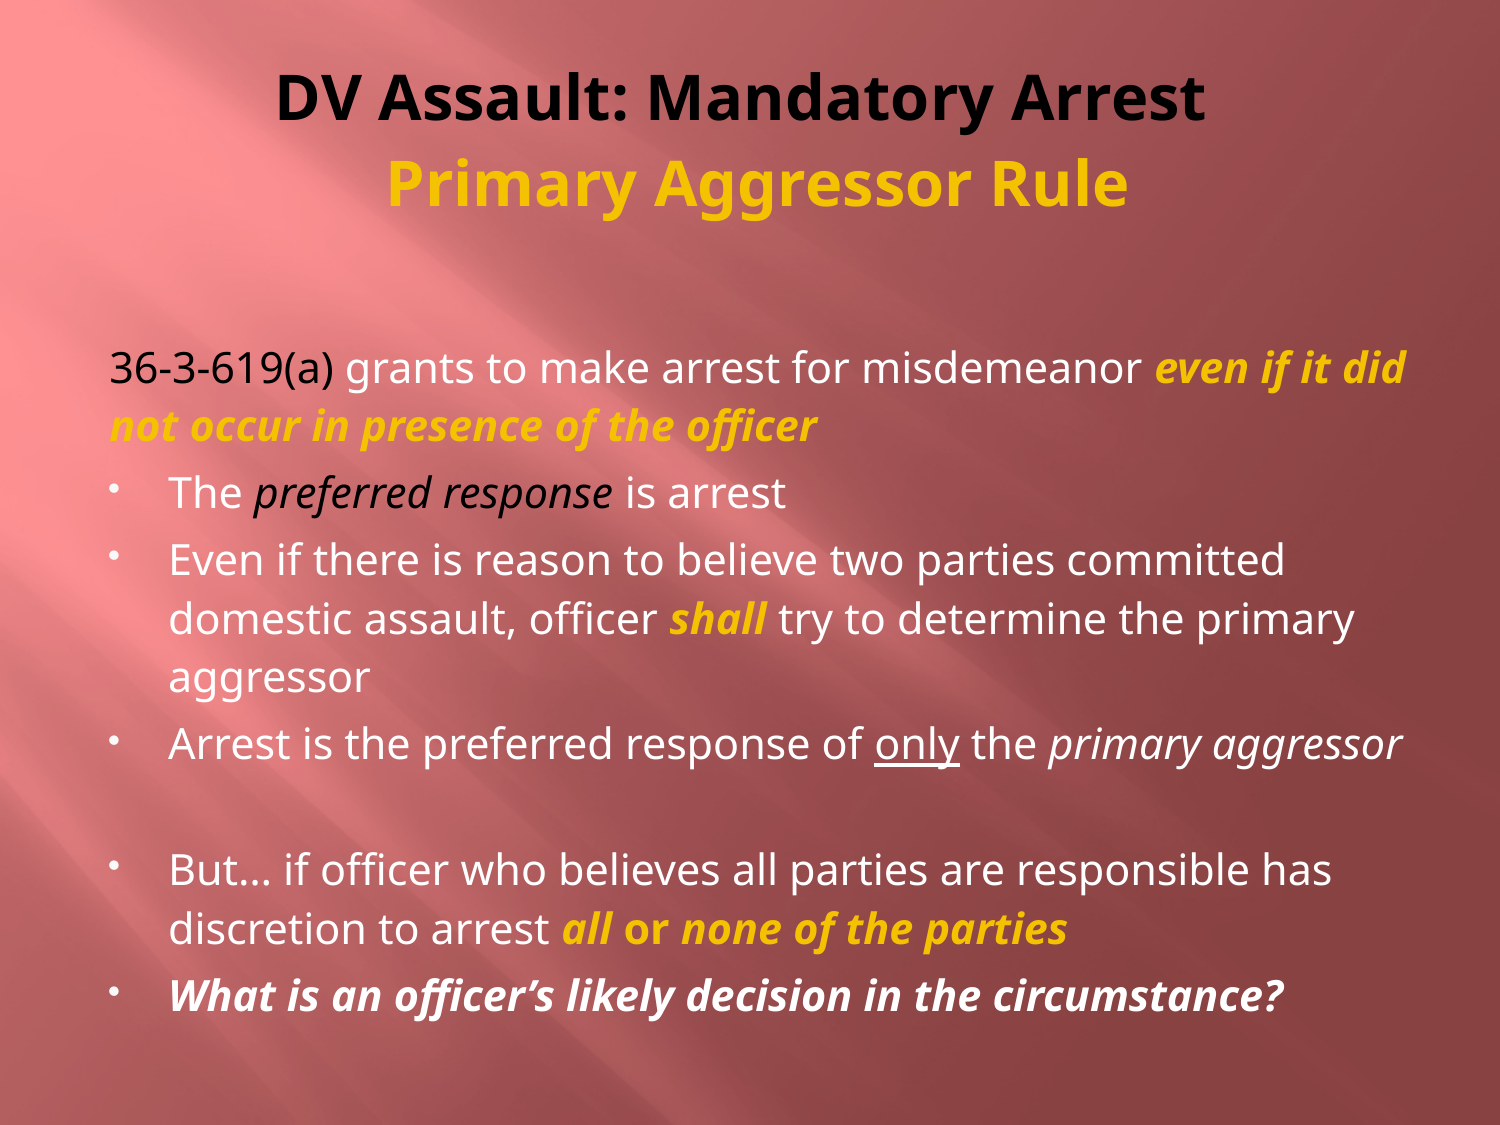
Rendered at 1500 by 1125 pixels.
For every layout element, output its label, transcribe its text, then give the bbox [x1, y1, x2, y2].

title DV Assault: Mandatory Arrest Primary Aggressor Rule [75, 45, 1425, 233]
list 36-3-619(a) grants to make arrest for misdemeanor even if it did not occur in presence of the officer The preferred response is arrest Even if there is reason to believe two parties committed domestic assault, officer shall try to determine the primary aggressor Arrest is the preferred response of only the primary aggressor But… if officer who believes all parties are responsible has discretion to arrest all or none of the parties What is an officer’s likely decision in the circumstance? [75, 262, 1425, 1035]
